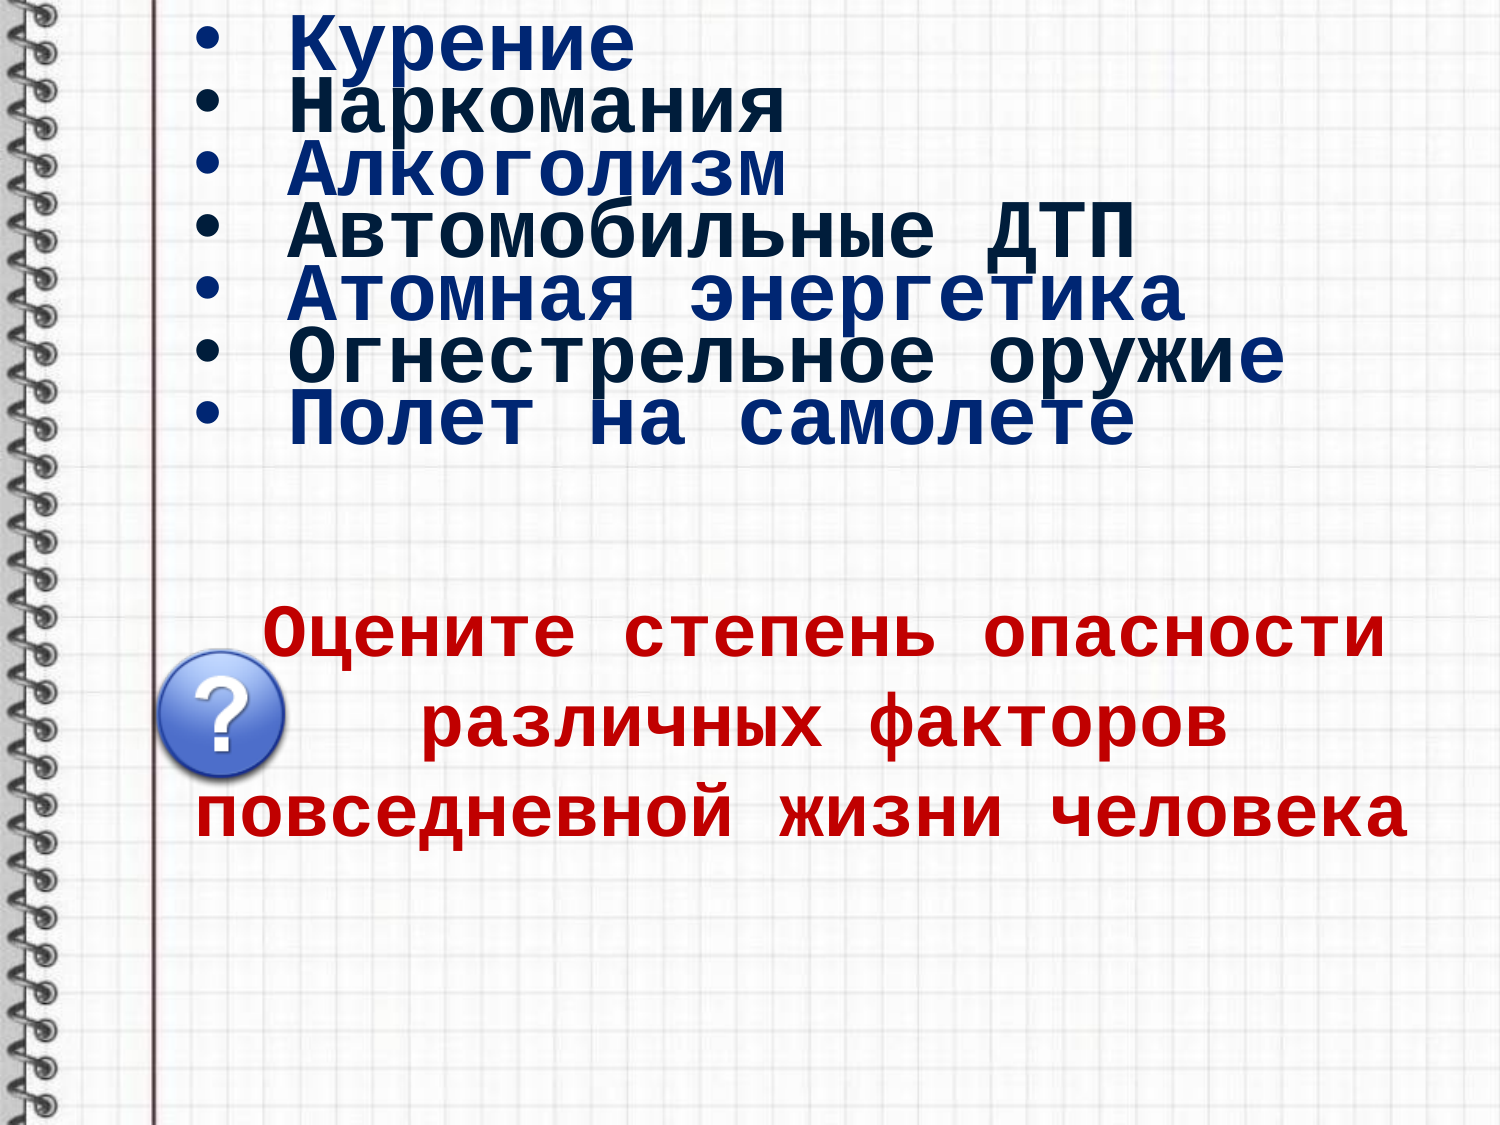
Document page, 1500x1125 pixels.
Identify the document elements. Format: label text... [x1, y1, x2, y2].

text_box Оцените степень опасности различных факторов повседневной жизни человека [178, 574, 1471, 859]
picture [0, 0, 1500, 1125]
text_box Курение Наркомания Алкоголизм Автомобильные ДТП Атомная энергетика Огнестрельное оружие Полет на самолете [178, 17, 1392, 470]
slide_number 2 [1074, 1023, 1426, 1100]
